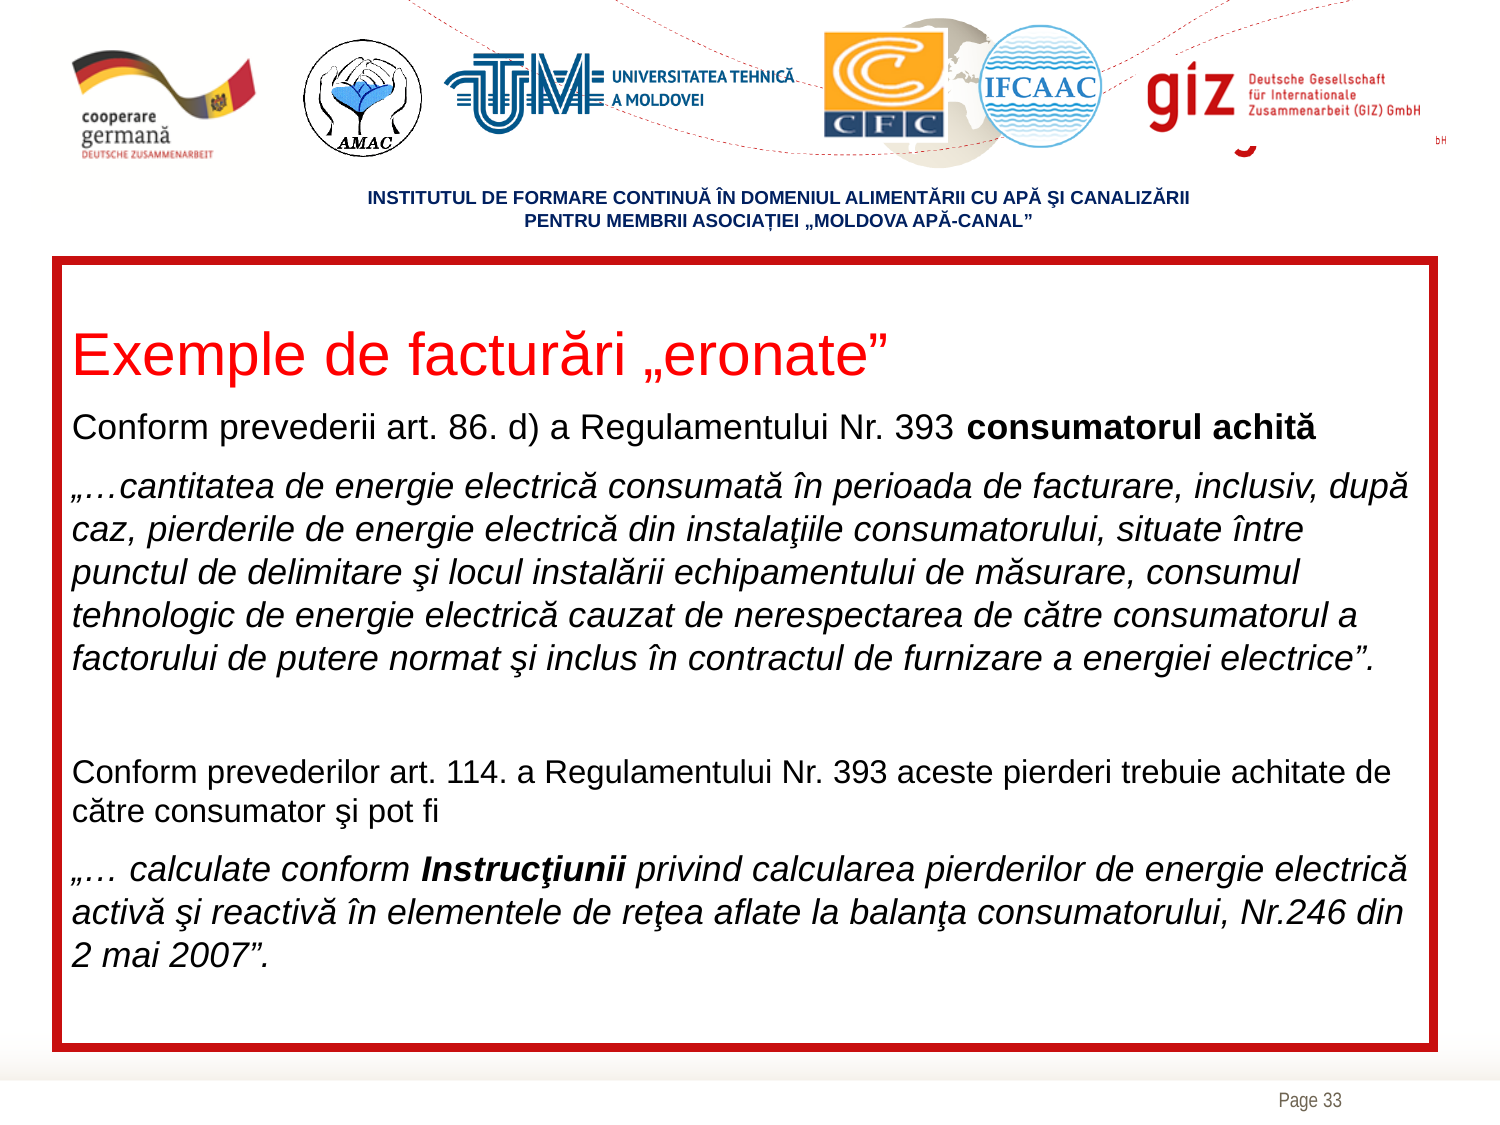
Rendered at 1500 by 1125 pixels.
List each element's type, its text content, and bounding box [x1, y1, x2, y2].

picture [0, 0, 1500, 213]
list Exemple de facturări „eronate” Conform prevederii art. 86. d) a Regulamentului Nr. 393 consumatorul achită „…cantitatea de energie electrică consumată în perioada de facturare, inclusiv, după caz, pierderile de energie electrică din instalaţiile consumatorului, situate între punctul de delimitare şi locul instalării echipamentului de măsurare, consumul tehnologic de energie electrică cauzat de nerespectarea de către consumatorul a factorului de putere normat şi inclus în contractul de furnizare a energiei electrice”. Conform prevederilor art. 114. a Regulamentului Nr. 393 aceste pierderi trebuie achitate de către consumator şi pot fi „… calculate conform Instrucţiunii privind calcularea pierderilor de energie electrică activă şi reactivă în elementele de reţea aflate la balanţa consumatorului, Nr.246 din 2 mai 2007”. [55, 259, 1436, 1050]
picture [0, 959, 1500, 1081]
text_box INSTITUTUL DE FORMARE CONTINUĂ ÎN DOMENIUL ALIMENTĂRII CU APĂ ŞI CANALIZĂRII PENTRU MEMBRII ASOCIAȚIEI „MOLDOVA APĂ-CANAL” [190, 128, 1366, 239]
